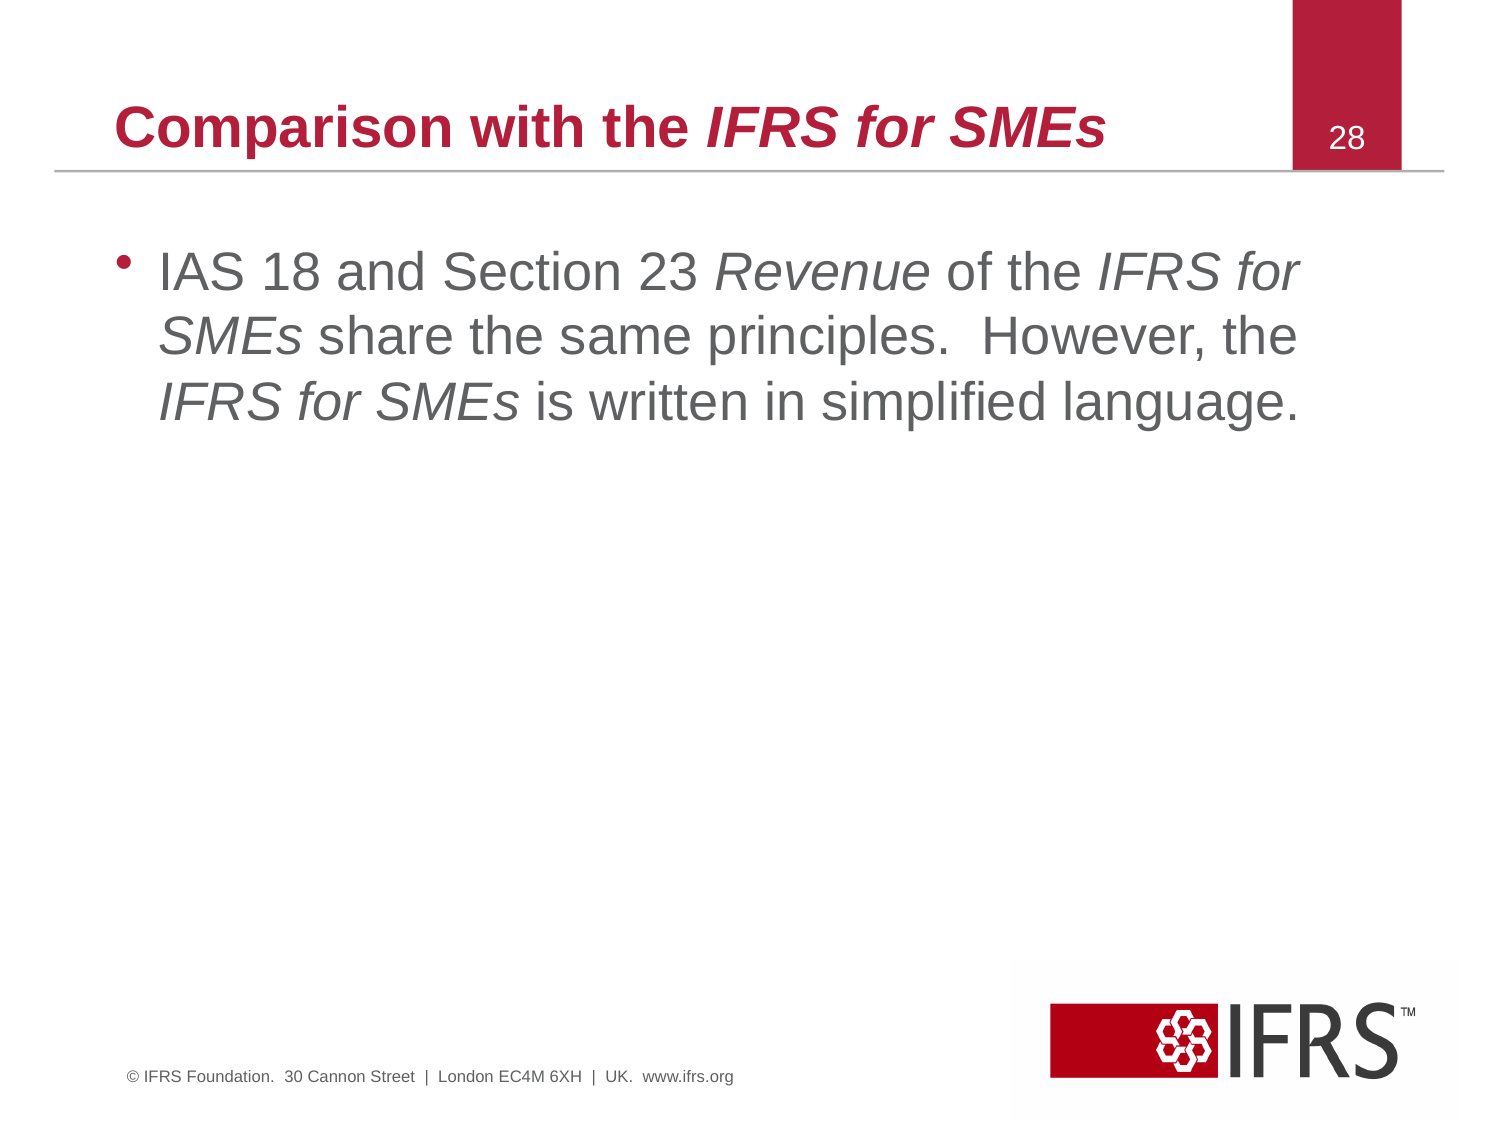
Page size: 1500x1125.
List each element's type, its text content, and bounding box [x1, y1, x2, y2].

slide_number 28 [1295, 116, 1399, 149]
picture [1011, 959, 1459, 1119]
title Comparison with the IFRS for SMEs [114, 29, 1226, 160]
text_box © IFRS Foundation. 30 Cannon Street | London EC4M 6XH | UK. www.ifrs.org [112, 1058, 809, 1125]
list IAS 18 and Section 23 Revenue of the IFRS for SMEs share the same principles. However, the IFRS for SMEs is written in simplified language. [114, 235, 1402, 1035]
